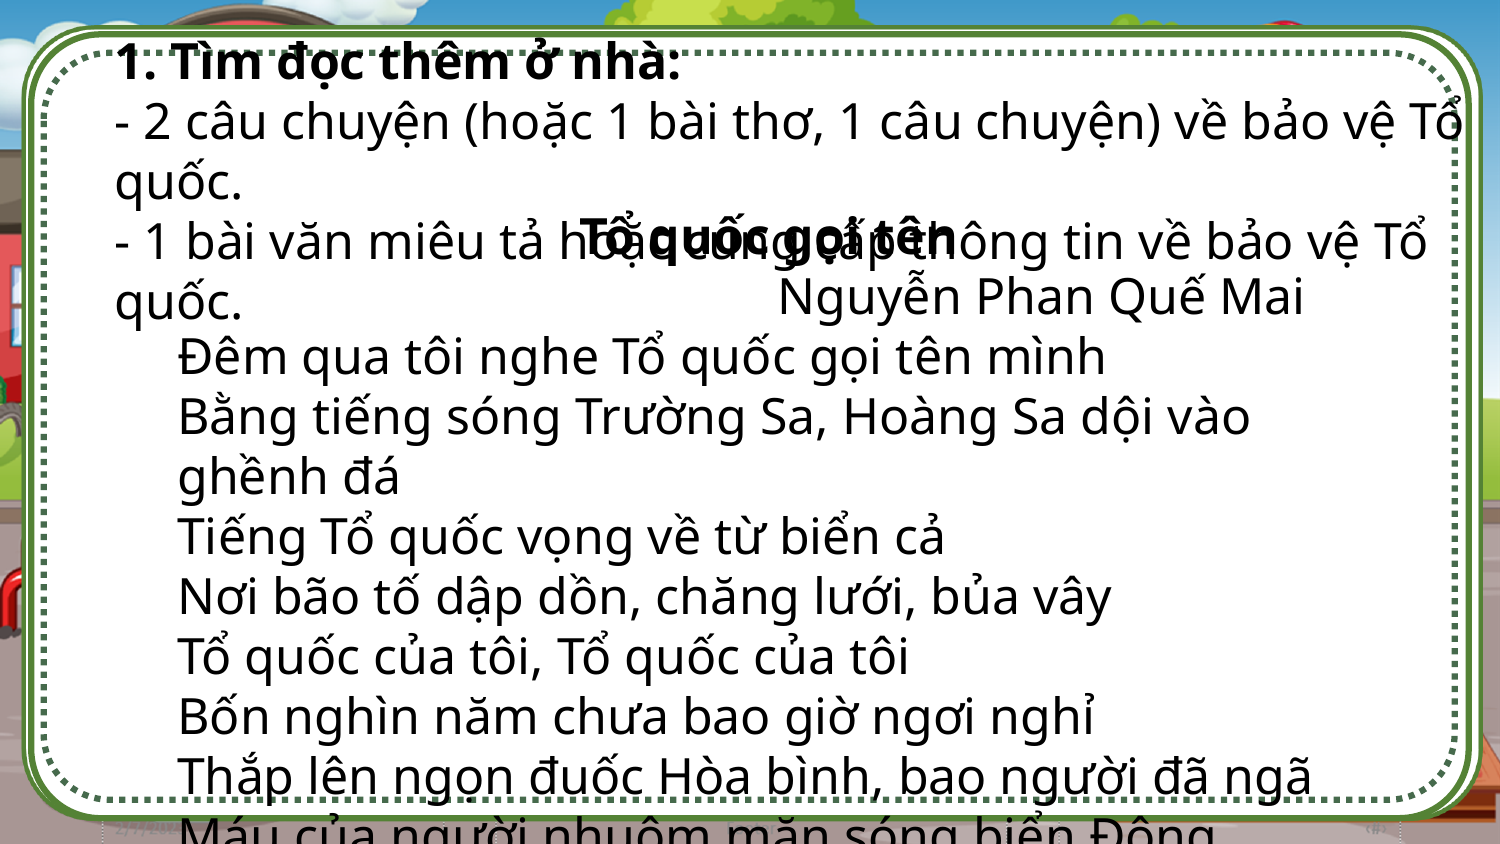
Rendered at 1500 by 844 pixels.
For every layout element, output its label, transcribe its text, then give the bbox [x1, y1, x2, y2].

picture [1375, 337, 1500, 844]
text_box Tổ quốc gọi tên Nguyễn Phan Quế Mai Đêm qua tôi nghe Tổ quốc gọi tên mình Bằng tiếng sóng Trường Sa, Hoàng Sa dội vào ghềnh đá Tiếng Tổ quốc vọng về từ biển cả Nơi bão tố dập dồn, chăng lưới, bủa vây Tổ quốc của tôi, Tổ quốc của tôi Bốn nghìn năm chưa bao giờ ngơi nghỉ Thắp lên ngọn đuốc Hòa bình, bao người đã ngã Máu của người nhuộm mặn sóng biển Đông [162, 196, 1375, 844]
picture [0, 0, 1500, 844]
text_box 1. Tìm đọc thêm ở nhà: - 2 câu chuyện (hoặc 1 bài thơ, 1 câu chuyện) về bảo vệ Tổ quốc. - 1 bài văn miêu tả hoặc cung cấp thông tin về bảo vệ Tổ quốc. [99, 21, 1500, 337]
